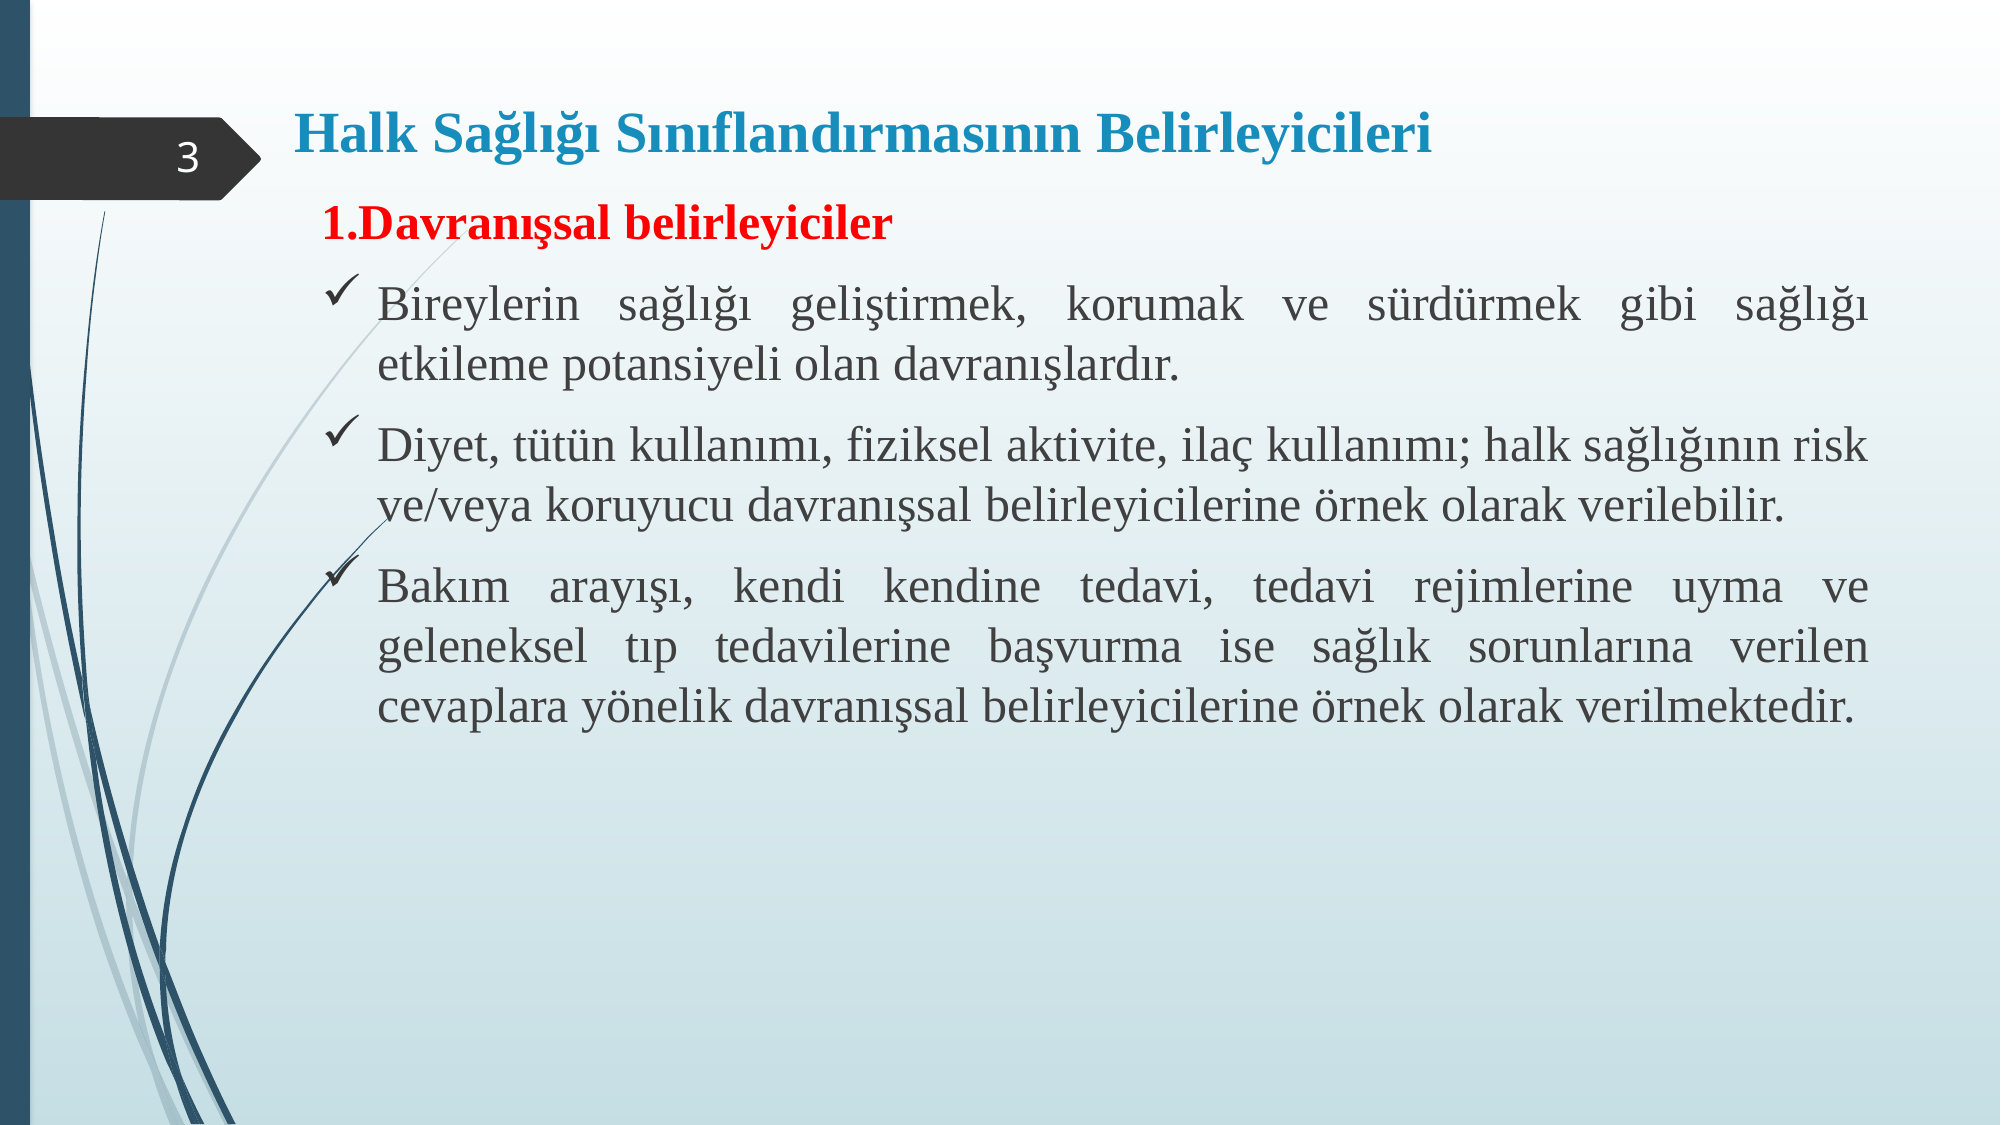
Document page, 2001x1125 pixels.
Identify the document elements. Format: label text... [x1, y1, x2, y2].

slide_number 3 [87, 129, 216, 190]
list 1.Davranışsal belirleyiciler Bireylerin sağlığı geliştirmek, korumak ve sürdürmek gibi sağlığı etkileme potansiyeli olan davranışlardır. Diyet, tütün kullanımı, fiziksel aktivite, ilaç kullanımı; halk sağlığının risk ve/veya koruyucu davranışsal belirleyicilerine örnek olarak verilebilir. Bakım arayışı, kendi kendine tedavi, tedavi rejimlerine uyma ve geleneksel tıp tedavilerine başvurma ise sağlık sorunlarına verilen cevaplara yönelik davranışsal belirleyicilerine örnek olarak verilmektedir. [291, 182, 1886, 1035]
title Halk Sağlığı Sınıflandırmasının Belirleyicileri [279, 76, 1913, 183]
